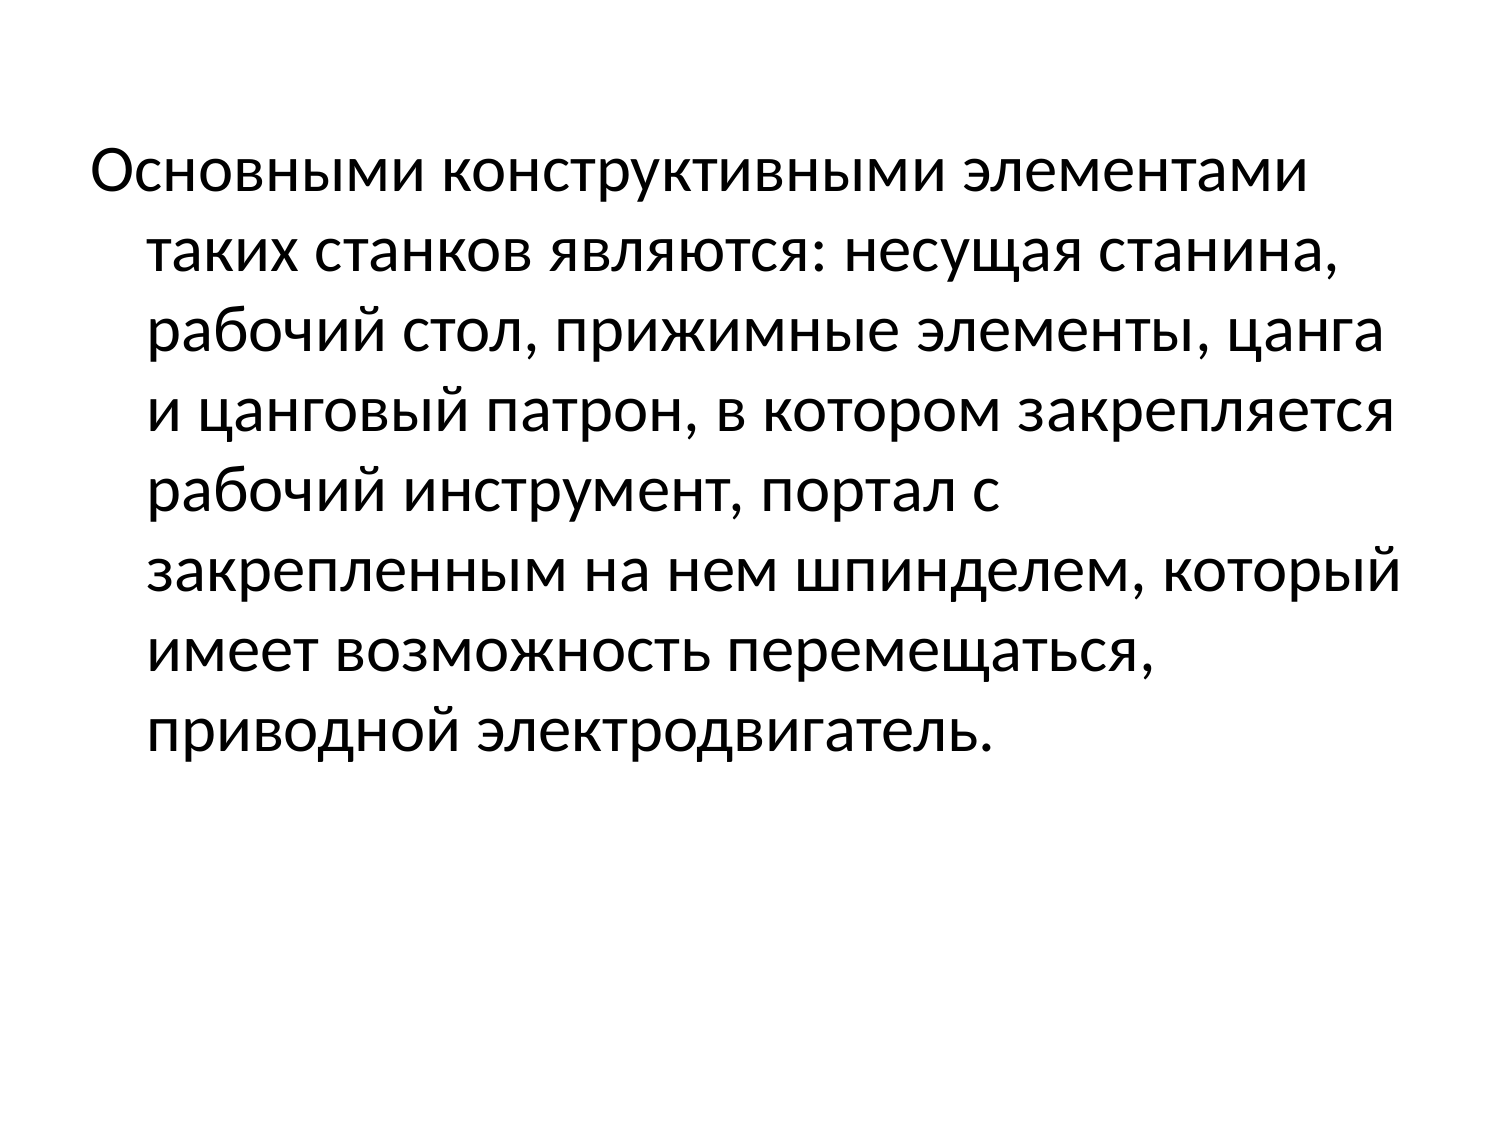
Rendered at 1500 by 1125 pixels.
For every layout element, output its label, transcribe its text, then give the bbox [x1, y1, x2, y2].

list Основными конструктивными элементами таких станков являются: несущая станина, рабочий стол, прижимные элементы, цанга и цанговый патрон, в котором закрепляется рабочий инструмент, портал с закрепленным на нем шпинделем, который имеет возможность перемещаться, приводной электродвигатель. [75, 117, 1425, 1005]
